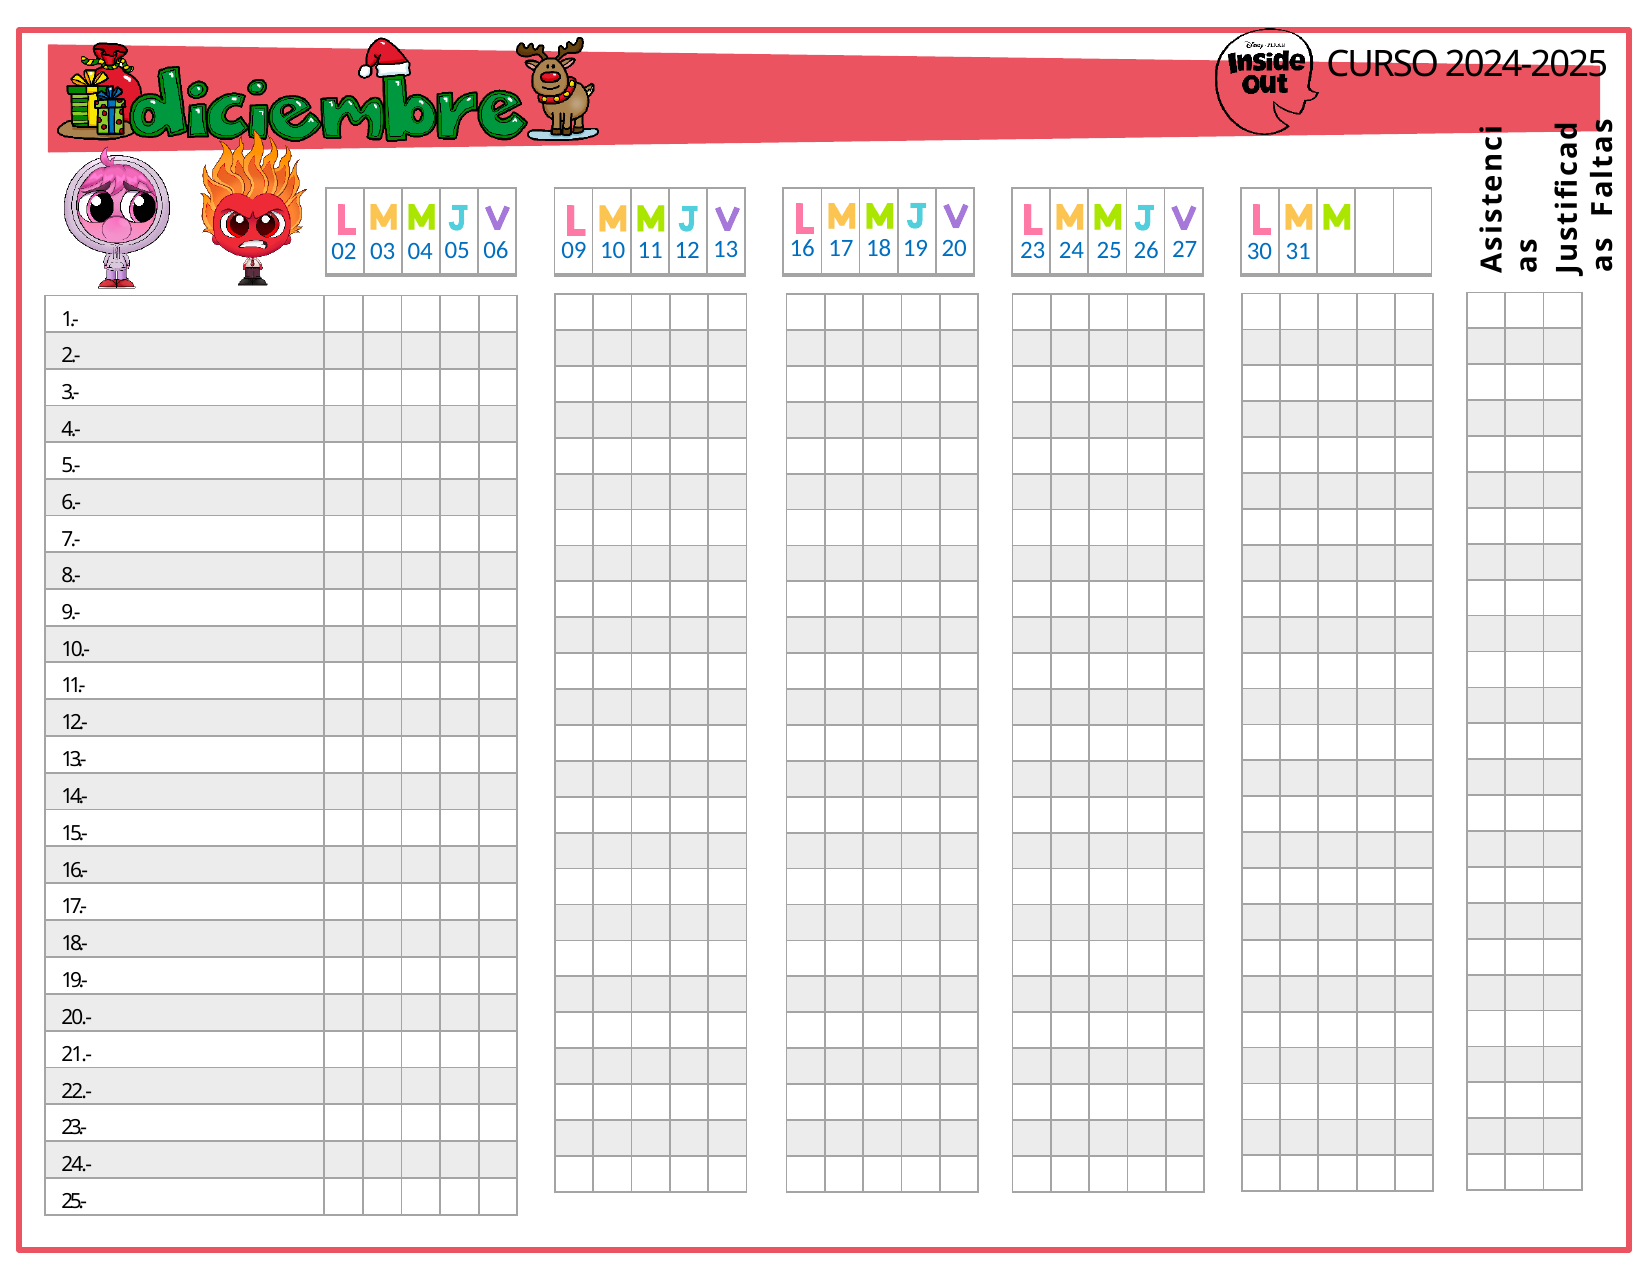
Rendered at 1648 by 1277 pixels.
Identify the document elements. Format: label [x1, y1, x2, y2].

table_cell [325, 480, 362, 515]
table_cell [787, 977, 824, 1011]
table_cell [1281, 330, 1317, 364]
table_cell [1167, 403, 1203, 437]
table_cell [826, 1121, 862, 1155]
table_cell [364, 884, 401, 919]
table_header [864, 295, 901, 329]
table_cell [709, 546, 746, 580]
table_cell [1358, 546, 1394, 580]
table_cell [902, 941, 939, 975]
table_cell [1052, 654, 1088, 688]
table_header [784, 189, 821, 273]
table_cell [826, 1013, 862, 1047]
table_cell [941, 941, 977, 975]
table_cell [671, 726, 707, 760]
table_cell [594, 762, 631, 796]
table_cell [826, 762, 862, 796]
table_cell [1243, 510, 1279, 544]
table_cell [556, 1157, 592, 1191]
table_cell [480, 921, 516, 956]
table_cell [1128, 905, 1165, 940]
table_cell [1358, 366, 1394, 400]
table_cell [1052, 331, 1088, 365]
table_cell [1052, 905, 1088, 940]
table_cell [402, 1142, 439, 1177]
table_cell [364, 1142, 401, 1177]
table_cell [632, 510, 669, 545]
table_cell [1052, 726, 1088, 760]
table_cell [480, 627, 516, 661]
table_cell [364, 480, 401, 515]
table_cell [441, 921, 478, 956]
table_cell [46, 1068, 323, 1103]
table_cell [902, 1121, 939, 1155]
table_cell [1281, 438, 1317, 472]
table_cell [1396, 582, 1432, 616]
table_cell [1243, 689, 1279, 724]
table_cell [325, 370, 362, 405]
table_cell [941, 367, 977, 401]
table_cell [1167, 1157, 1203, 1191]
table_header [822, 246, 859, 273]
table_cell [1243, 761, 1279, 795]
table_cell [1090, 367, 1127, 401]
table_header [632, 249, 668, 273]
table_cell [1358, 474, 1394, 508]
table_cell [1013, 941, 1050, 975]
table_cell [1090, 582, 1127, 616]
table_cell [594, 1049, 631, 1083]
table_cell [787, 403, 824, 437]
table_cell [902, 1085, 939, 1119]
table_cell [1319, 366, 1356, 400]
table_cell [709, 367, 746, 401]
table_cell [402, 958, 439, 993]
table_cell [671, 439, 707, 473]
table_cell [480, 516, 516, 551]
table_cell [1468, 1119, 1504, 1153]
table_cell [1090, 941, 1127, 975]
table_cell [1052, 1121, 1088, 1155]
table_cell [1052, 475, 1088, 509]
table_cell [325, 553, 362, 588]
table_cell [402, 480, 439, 515]
table_cell [1128, 367, 1165, 401]
table_cell [1358, 1013, 1394, 1047]
table_cell [594, 618, 631, 652]
table_cell [441, 847, 478, 882]
table_cell [441, 1105, 478, 1140]
table_cell [787, 582, 824, 616]
table_cell [46, 921, 323, 956]
table_cell [902, 654, 939, 688]
table_cell [826, 834, 862, 868]
table_cell [1396, 366, 1432, 400]
table_cell [864, 1085, 901, 1119]
table_cell [864, 762, 901, 796]
table_cell [1319, 618, 1356, 652]
table_header [937, 189, 973, 193]
table_cell [632, 654, 669, 688]
table_cell [1243, 366, 1279, 400]
table_cell [1167, 834, 1203, 868]
table_header [671, 295, 707, 329]
table_cell [1090, 1085, 1127, 1119]
table_cell [441, 443, 478, 478]
table_cell [402, 1032, 439, 1067]
table_cell [556, 726, 592, 760]
table_header [441, 296, 478, 331]
table_cell [46, 1142, 323, 1177]
table_cell [902, 1157, 939, 1191]
table_cell [1468, 365, 1504, 399]
table_cell [902, 618, 939, 652]
table_cell [46, 995, 323, 1030]
table_cell [941, 1013, 977, 1047]
table_cell [1319, 797, 1356, 831]
table_cell [787, 762, 824, 796]
table_cell [594, 331, 631, 365]
table_cell [441, 774, 478, 809]
table_cell [709, 582, 746, 616]
table_cell [325, 995, 362, 1030]
table_cell [1544, 365, 1581, 399]
table_cell [632, 1157, 669, 1191]
table_cell [1358, 402, 1394, 436]
table_cell [826, 905, 862, 940]
table_cell [826, 403, 862, 437]
table_cell [826, 475, 862, 509]
table_cell [864, 582, 901, 616]
table_cell [1243, 797, 1279, 831]
table_cell [364, 958, 401, 993]
table_cell [1396, 546, 1432, 580]
table_cell [480, 847, 516, 882]
table_cell [556, 510, 592, 545]
table_cell [864, 546, 901, 580]
table_cell [1128, 1121, 1165, 1155]
table_cell [1506, 1119, 1543, 1153]
table_cell [1358, 1156, 1394, 1190]
table_cell [671, 690, 707, 724]
table_cell [902, 834, 939, 868]
table_cell [402, 406, 439, 441]
table_cell [364, 774, 401, 809]
table_cell [632, 403, 669, 437]
table_cell [1396, 510, 1432, 544]
table_cell [826, 798, 862, 832]
table_cell [1319, 761, 1356, 795]
table_cell [1243, 654, 1279, 688]
table_cell [441, 700, 478, 735]
table_cell [671, 1085, 707, 1119]
table_cell [632, 439, 669, 473]
table_cell [787, 905, 824, 940]
table_cell [1468, 796, 1504, 830]
table_cell [902, 546, 939, 580]
table_cell [1167, 905, 1203, 940]
table_header [479, 240, 515, 273]
table_cell [1128, 762, 1165, 796]
table_cell [1243, 330, 1279, 364]
table_cell [864, 510, 901, 545]
table_cell [1167, 1085, 1203, 1119]
table_cell [709, 1085, 746, 1119]
table_cell [1167, 941, 1203, 975]
table_cell [1506, 473, 1543, 507]
table_cell [441, 1032, 478, 1067]
table_cell [1128, 798, 1165, 832]
table_cell [441, 737, 478, 772]
table_cell [325, 810, 362, 845]
table_cell [556, 941, 592, 975]
table_header [1089, 248, 1126, 273]
table_cell [1281, 366, 1317, 400]
table_cell [46, 370, 323, 405]
table_cell [1281, 582, 1317, 616]
table_cell [1281, 1048, 1317, 1083]
table_cell [1468, 688, 1504, 722]
table_cell [632, 1013, 669, 1047]
table_cell [1396, 1013, 1432, 1047]
table_header [708, 189, 744, 195]
table_cell [594, 367, 631, 401]
table_cell [325, 884, 362, 919]
table_cell [787, 510, 824, 545]
table_cell [671, 1121, 707, 1155]
table_cell [556, 367, 592, 401]
table_cell [1128, 941, 1165, 975]
table_cell [1468, 401, 1504, 435]
table_cell [402, 333, 439, 368]
table_cell [556, 690, 592, 724]
table_cell [632, 1121, 669, 1155]
table_cell [1396, 905, 1432, 939]
table_cell [46, 1105, 323, 1140]
table_cell [864, 905, 901, 940]
table_cell [480, 553, 516, 588]
table_cell [787, 331, 824, 365]
table_cell [1506, 509, 1543, 543]
table_cell [1396, 1048, 1432, 1083]
table_cell [1167, 762, 1203, 796]
table_header [1396, 294, 1432, 329]
table_cell [1468, 832, 1504, 866]
table_cell [441, 884, 478, 919]
table_cell [1281, 546, 1317, 580]
table_cell [826, 654, 862, 688]
table_cell [1167, 726, 1203, 760]
table_cell [671, 367, 707, 401]
table_cell [402, 810, 439, 845]
table_cell [402, 774, 439, 809]
table_header [1281, 294, 1317, 329]
table_cell [594, 439, 631, 473]
table_cell [402, 884, 439, 919]
table_header [1243, 294, 1279, 329]
table_cell [480, 370, 516, 405]
table_cell [1396, 869, 1432, 903]
table_header [670, 241, 706, 273]
table_cell [1396, 1084, 1432, 1119]
table_cell [402, 847, 439, 882]
table_cell [941, 582, 977, 616]
table_cell [556, 403, 592, 437]
table_cell [364, 995, 401, 1030]
table_cell [1319, 869, 1356, 903]
table_cell [632, 726, 669, 760]
table_cell [1358, 689, 1394, 724]
table_cell [441, 590, 478, 625]
table_cell [671, 475, 707, 509]
table_cell [1013, 690, 1050, 724]
table_cell [46, 884, 323, 919]
table_cell [1468, 1011, 1504, 1046]
table_cell [594, 510, 631, 545]
table_cell [1090, 475, 1127, 509]
table_cell [1167, 475, 1203, 509]
table_header [325, 296, 362, 331]
table_header [1468, 293, 1504, 327]
table_cell [1052, 582, 1088, 616]
table_cell [1128, 1049, 1165, 1083]
table_cell [1243, 977, 1279, 1011]
table_cell [709, 439, 746, 473]
table_cell [325, 406, 362, 441]
table_cell [1281, 725, 1317, 759]
table_header [709, 295, 746, 329]
table_cell [1128, 690, 1165, 724]
table_cell [1358, 618, 1394, 652]
table_cell [1167, 1121, 1203, 1155]
table_cell [1358, 510, 1394, 544]
table_cell [1243, 941, 1279, 975]
table_cell [671, 977, 707, 1011]
table_cell [556, 618, 592, 652]
table_cell [826, 439, 862, 473]
table_cell [1052, 1049, 1088, 1083]
table_cell [1506, 1155, 1543, 1189]
table_cell [902, 367, 939, 401]
table_cell [556, 798, 592, 832]
table_cell [1281, 833, 1317, 867]
table_cell [480, 480, 516, 515]
table_cell [364, 663, 401, 698]
table_cell [1544, 1155, 1581, 1189]
table_cell [441, 333, 478, 368]
table_cell [441, 406, 478, 441]
table_cell [594, 1157, 631, 1191]
table_cell [1281, 977, 1317, 1011]
table_cell [46, 590, 323, 625]
table_cell [1013, 1121, 1050, 1155]
table_cell [1544, 545, 1581, 579]
table_cell [1319, 1013, 1356, 1047]
table_header [1128, 295, 1165, 329]
table_cell [441, 810, 478, 845]
table_cell [364, 516, 401, 551]
table_cell [325, 958, 362, 993]
table_cell [480, 443, 516, 478]
table_cell [826, 582, 862, 616]
table_cell [46, 553, 323, 588]
table_cell [826, 510, 862, 545]
table_header [1544, 293, 1581, 327]
table_cell [1243, 725, 1279, 759]
table_cell [632, 331, 669, 365]
table_cell [787, 834, 824, 868]
table_cell [46, 627, 323, 661]
table_cell [1281, 869, 1317, 903]
table_cell [941, 690, 977, 724]
table_cell [864, 1157, 901, 1191]
table_cell [1167, 977, 1203, 1011]
table_cell [941, 762, 977, 796]
table_cell [325, 774, 362, 809]
table_cell [671, 546, 707, 580]
table_cell [1013, 582, 1050, 616]
table_header [46, 296, 323, 331]
table_header [1165, 189, 1202, 194]
table_cell [1052, 798, 1088, 832]
table_cell [594, 690, 631, 724]
table_cell [1544, 760, 1581, 794]
table_header [555, 189, 592, 273]
table_cell [1396, 1156, 1432, 1190]
table_cell [902, 762, 939, 796]
table_cell [594, 546, 631, 580]
table_cell [1396, 941, 1432, 975]
table_header [937, 239, 973, 273]
table_cell [1013, 726, 1050, 760]
table_cell [46, 333, 323, 368]
table_cell [1128, 654, 1165, 688]
table_cell [1281, 1156, 1317, 1190]
table_header [479, 189, 515, 194]
table_cell [1052, 690, 1088, 724]
table_cell [1319, 689, 1356, 724]
table_cell [1090, 331, 1127, 365]
table_cell [1090, 546, 1127, 580]
table_cell [709, 941, 746, 975]
table_cell [325, 847, 362, 882]
table_cell [709, 1049, 746, 1083]
table_cell [1167, 1013, 1203, 1047]
table_cell [787, 475, 824, 509]
table_cell [556, 475, 592, 509]
table_cell [1090, 403, 1127, 437]
table_header [402, 296, 439, 331]
table_cell [1358, 582, 1394, 616]
text_box [18, 30, 1629, 1250]
table_cell [556, 331, 592, 365]
table_cell [864, 798, 901, 832]
table_cell [1319, 905, 1356, 939]
table_cell [364, 590, 401, 625]
table_cell [1243, 1084, 1279, 1119]
table_cell [46, 1032, 323, 1067]
table_cell [1281, 1013, 1317, 1047]
table_cell [1544, 976, 1581, 1010]
table_cell [671, 654, 707, 688]
table_cell [787, 1121, 824, 1155]
table_header [441, 189, 477, 194]
table_cell [364, 1179, 401, 1214]
table_cell [1167, 582, 1203, 616]
table_cell [1090, 618, 1127, 652]
table_cell [1468, 1083, 1504, 1117]
table_cell [1052, 1013, 1088, 1047]
table_cell [594, 869, 631, 904]
table_cell [941, 654, 977, 688]
table_cell [480, 333, 516, 368]
table_cell [364, 370, 401, 405]
table_cell [709, 905, 746, 940]
table_cell [1052, 869, 1088, 904]
table_cell [1243, 546, 1279, 580]
table_cell [1358, 797, 1394, 831]
table_cell [1243, 869, 1279, 903]
table_cell [402, 737, 439, 772]
table_cell [364, 443, 401, 478]
table_header [899, 189, 935, 193]
table_cell [941, 905, 977, 940]
table_cell [1506, 796, 1543, 830]
table_cell [941, 834, 977, 868]
table_cell [402, 1179, 439, 1214]
table_cell [325, 1179, 362, 1214]
table_cell [46, 1179, 323, 1214]
table_cell [1358, 725, 1394, 759]
table_cell [402, 1105, 439, 1140]
table_cell [1319, 474, 1356, 508]
table_cell [632, 582, 669, 616]
table_cell [864, 834, 901, 868]
table_cell [1544, 688, 1581, 722]
table_cell [902, 905, 939, 940]
table_cell [1052, 1085, 1088, 1119]
table_cell [632, 546, 669, 580]
table_cell [480, 663, 516, 698]
table_cell [826, 690, 862, 724]
table_cell [364, 333, 401, 368]
table_cell [1396, 977, 1432, 1011]
table_cell [1358, 833, 1394, 867]
table_cell [1167, 331, 1203, 365]
table_header [899, 239, 935, 273]
table_cell [1128, 726, 1165, 760]
table_cell [632, 1085, 669, 1119]
table_cell [1013, 510, 1050, 545]
table_cell [1052, 834, 1088, 868]
table_cell [1052, 762, 1088, 796]
table_cell [1468, 652, 1504, 687]
table_cell [1243, 474, 1279, 508]
table_cell [1013, 1013, 1050, 1047]
table_cell [826, 1049, 862, 1083]
table_cell [671, 331, 707, 365]
table_cell [1319, 1156, 1356, 1190]
table_cell [632, 618, 669, 652]
table_cell [1468, 616, 1504, 651]
table_cell [1396, 330, 1432, 364]
table_cell [364, 700, 401, 735]
table_header [670, 189, 706, 195]
table_header [1167, 295, 1203, 329]
table_cell [480, 995, 516, 1030]
table_cell [787, 1157, 824, 1191]
table_cell [709, 798, 746, 832]
table_cell [671, 1013, 707, 1047]
table_cell [1052, 403, 1088, 437]
table_header [1165, 240, 1202, 273]
table_cell [671, 941, 707, 975]
table_cell [325, 443, 362, 478]
table_cell [632, 869, 669, 904]
table_cell [1319, 330, 1356, 364]
table_cell [325, 590, 362, 625]
table_cell [1544, 1011, 1581, 1046]
table_cell [902, 439, 939, 473]
table_cell [671, 762, 707, 796]
table_cell [1167, 439, 1203, 473]
table_cell [826, 546, 862, 580]
table_header [364, 296, 401, 331]
table_cell [1013, 1085, 1050, 1119]
table_cell [1544, 473, 1581, 507]
table_cell [1243, 1013, 1279, 1047]
table_cell [902, 475, 939, 509]
table_cell [1468, 1155, 1504, 1189]
table_cell [441, 1068, 478, 1103]
table_cell [1396, 402, 1432, 436]
table_cell [46, 958, 323, 993]
table_cell [325, 1068, 362, 1103]
table_header [1051, 248, 1087, 273]
table_cell [1281, 402, 1317, 436]
table_cell [902, 869, 939, 904]
table_cell [480, 774, 516, 809]
table_cell [1319, 582, 1356, 616]
table_cell [1013, 367, 1050, 401]
table_cell [1128, 582, 1165, 616]
table_cell [556, 834, 592, 868]
table_header [1242, 189, 1278, 273]
table_cell [1090, 834, 1127, 868]
table_cell [1544, 868, 1581, 902]
table_cell [1090, 654, 1127, 688]
table_cell [556, 654, 592, 688]
table_cell [594, 582, 631, 616]
table_cell [1396, 1120, 1432, 1154]
table_cell [1506, 437, 1543, 471]
table_cell [826, 726, 862, 760]
picture [1213, 28, 1321, 135]
table_header [941, 295, 977, 329]
table_header [593, 249, 630, 273]
table_cell [480, 810, 516, 845]
table_cell [941, 546, 977, 580]
table_cell [402, 921, 439, 956]
table_cell [671, 798, 707, 832]
table_cell [864, 403, 901, 437]
table_header [1319, 294, 1356, 329]
table_cell [1281, 654, 1317, 688]
table_cell [1052, 618, 1088, 652]
table_cell [1243, 438, 1279, 472]
table_cell [1319, 1048, 1356, 1083]
table_header [1356, 189, 1393, 273]
table_cell [1090, 510, 1127, 545]
table_header [1394, 189, 1431, 273]
table_cell [671, 905, 707, 940]
table_cell [709, 1157, 746, 1191]
table_cell [364, 737, 401, 772]
table_cell [1544, 1047, 1581, 1081]
table_header [1506, 293, 1543, 327]
table_cell [402, 370, 439, 405]
table_cell [709, 977, 746, 1011]
table_cell [325, 921, 362, 956]
table_cell [594, 905, 631, 940]
table_cell [902, 510, 939, 545]
table_cell [1128, 977, 1165, 1011]
table_cell [941, 439, 977, 473]
table_cell [1358, 977, 1394, 1011]
table_cell [46, 810, 323, 845]
table_cell [864, 941, 901, 975]
table_cell [325, 700, 362, 735]
table_cell [1243, 1048, 1279, 1083]
table_cell [1090, 798, 1127, 832]
table_cell [787, 439, 824, 473]
table_cell [1506, 1083, 1543, 1117]
table_header [708, 241, 744, 273]
table_cell [480, 590, 516, 625]
table_cell [1506, 329, 1543, 363]
table_cell [1468, 437, 1504, 471]
table_cell [1013, 869, 1050, 904]
table_cell [556, 762, 592, 796]
table_cell [709, 1121, 746, 1155]
table_cell [1281, 761, 1317, 795]
table_cell [364, 406, 401, 441]
table_cell [1013, 1157, 1050, 1191]
table_header [632, 295, 669, 329]
table_cell [1468, 976, 1504, 1010]
table_cell [441, 516, 478, 551]
table_cell [402, 553, 439, 588]
table_cell [1090, 977, 1127, 1011]
table_cell [1358, 761, 1394, 795]
table_cell [441, 663, 478, 698]
table_cell [1319, 1084, 1356, 1119]
table_cell [902, 1049, 939, 1083]
table_cell [826, 618, 862, 652]
table_cell [364, 810, 401, 845]
table_cell [480, 1032, 516, 1067]
table_cell [594, 475, 631, 509]
table_cell [325, 1105, 362, 1140]
table_cell [941, 1049, 977, 1083]
table_cell [441, 370, 478, 405]
table_cell [1281, 510, 1317, 544]
table_cell [1281, 797, 1317, 831]
table_cell [1319, 977, 1356, 1011]
table_cell [46, 516, 323, 551]
table_cell [1281, 941, 1317, 975]
table_cell [709, 1013, 746, 1047]
table_cell [1544, 401, 1581, 435]
table_cell [1319, 1120, 1356, 1154]
table_cell [1506, 688, 1543, 722]
table_cell [1090, 1157, 1127, 1191]
table_cell [632, 941, 669, 975]
table_cell [1396, 797, 1432, 831]
table_cell [594, 726, 631, 760]
table_header [1318, 248, 1354, 273]
table_cell [441, 480, 478, 515]
table_cell [556, 905, 592, 940]
table_cell [1281, 618, 1317, 652]
table_cell [1506, 581, 1543, 615]
table_cell [594, 1121, 631, 1155]
table_cell [1052, 546, 1088, 580]
table_cell [480, 1179, 516, 1214]
table_cell [941, 977, 977, 1011]
table_cell [1128, 618, 1165, 652]
table_cell [1319, 941, 1356, 975]
table_cell [1243, 402, 1279, 436]
table_cell [1544, 437, 1581, 471]
table_cell [1506, 652, 1543, 687]
table_cell [709, 762, 746, 796]
table_cell [941, 1157, 977, 1191]
table_cell [1544, 904, 1581, 938]
picture [447, 194, 537, 240]
table_cell [709, 726, 746, 760]
table_header [403, 248, 439, 273]
picture [1134, 194, 1224, 240]
table_cell [864, 331, 901, 365]
table_cell [902, 331, 939, 365]
table_cell [709, 654, 746, 688]
table_cell [709, 834, 746, 868]
table_cell [1358, 905, 1394, 939]
table_header [1280, 248, 1316, 273]
table_cell [1128, 331, 1165, 365]
table_cell [1128, 1085, 1165, 1119]
table_cell [1544, 652, 1581, 687]
table_cell [671, 510, 707, 545]
table_cell [864, 1121, 901, 1155]
table_header [1127, 189, 1164, 194]
table_cell [1013, 977, 1050, 1011]
table_cell [1358, 869, 1394, 903]
table_cell [709, 618, 746, 652]
table_header [327, 189, 363, 273]
table_cell [1090, 905, 1127, 940]
table_cell [402, 443, 439, 478]
table_cell [480, 700, 516, 735]
table_cell [1544, 832, 1581, 866]
table_cell [594, 834, 631, 868]
table_cell [1243, 833, 1279, 867]
table_cell [594, 941, 631, 975]
table_cell [1090, 762, 1127, 796]
table_header [860, 246, 897, 273]
table_cell [632, 690, 669, 724]
table_cell [1090, 726, 1127, 760]
table_cell [1090, 1121, 1127, 1155]
table_cell [1468, 724, 1504, 758]
table_cell [671, 1049, 707, 1083]
table_cell [1243, 618, 1279, 652]
table_cell [1506, 1047, 1543, 1081]
table_cell [594, 1085, 631, 1119]
table_cell [1128, 510, 1165, 545]
table_cell [1243, 1120, 1279, 1154]
table_cell [864, 618, 901, 652]
table_cell [864, 654, 901, 688]
table_cell [364, 921, 401, 956]
table_cell [1013, 798, 1050, 832]
table_header [1127, 240, 1164, 273]
table_cell [1358, 654, 1394, 688]
table_cell [864, 1013, 901, 1047]
table_cell [441, 1179, 478, 1214]
table_cell [902, 977, 939, 1011]
table_cell [1358, 438, 1394, 472]
table_cell [1468, 904, 1504, 938]
table_cell [1243, 582, 1279, 616]
table_cell [480, 1068, 516, 1103]
picture [51, 31, 607, 289]
table_cell [1128, 834, 1165, 868]
table_cell [1052, 941, 1088, 975]
table_cell [364, 553, 401, 588]
table_cell [1468, 545, 1504, 579]
table_cell [1396, 438, 1432, 472]
table_cell [671, 582, 707, 616]
table_cell [1013, 905, 1050, 940]
table_cell [325, 516, 362, 551]
table_cell [1167, 510, 1203, 545]
table_cell [1281, 689, 1317, 724]
table_cell [1544, 329, 1581, 363]
table_cell [1468, 940, 1504, 974]
table_cell [864, 977, 901, 1011]
table_header [902, 295, 939, 329]
table_cell [671, 618, 707, 652]
table_cell [46, 663, 323, 698]
table_cell [1128, 439, 1165, 473]
table_cell [902, 582, 939, 616]
table_cell [1013, 331, 1050, 365]
table_cell [632, 762, 669, 796]
table_cell [46, 737, 323, 772]
table_cell [864, 475, 901, 509]
table_cell [632, 367, 669, 401]
table_cell [1090, 439, 1127, 473]
table_cell [46, 774, 323, 809]
table_cell [787, 1013, 824, 1047]
table_cell [1243, 905, 1279, 939]
table_cell [594, 977, 631, 1011]
table_cell [1319, 833, 1356, 867]
table_cell [941, 618, 977, 652]
table_cell [826, 869, 862, 904]
table_cell [1319, 510, 1356, 544]
table_header [365, 248, 401, 273]
table_cell [556, 977, 592, 1011]
table_cell [1468, 868, 1504, 902]
table_cell [594, 798, 631, 832]
table_cell [941, 798, 977, 832]
table_cell [826, 1085, 862, 1119]
table_cell [480, 884, 516, 919]
table_cell [1319, 402, 1356, 436]
table_cell [787, 367, 824, 401]
table_cell [441, 1142, 478, 1177]
table_cell [1506, 832, 1543, 866]
table_cell [1468, 760, 1504, 794]
table_cell [1396, 761, 1432, 795]
table_cell [325, 1142, 362, 1177]
table_cell [1281, 905, 1317, 939]
table_cell [671, 403, 707, 437]
table_cell [364, 1032, 401, 1067]
table_cell [1506, 760, 1543, 794]
table_cell [1128, 1013, 1165, 1047]
table_cell [325, 627, 362, 661]
table_cell [1128, 869, 1165, 904]
table_cell [1090, 1013, 1127, 1047]
table_cell [480, 1105, 516, 1140]
table_cell [864, 690, 901, 724]
table_cell [709, 690, 746, 724]
table_cell [1167, 618, 1203, 652]
table_header [556, 295, 592, 329]
table_cell [787, 1049, 824, 1083]
table_cell [556, 1013, 592, 1047]
table_cell [787, 618, 824, 652]
table_cell [864, 869, 901, 904]
table_cell [1544, 1083, 1581, 1117]
table_cell [1358, 1120, 1394, 1154]
table_cell [556, 869, 592, 904]
table_cell [364, 1068, 401, 1103]
table_cell [787, 654, 824, 688]
table_cell [594, 654, 631, 688]
table_cell [787, 546, 824, 580]
table_cell [864, 1049, 901, 1083]
table_cell [1013, 618, 1050, 652]
table_cell [1358, 1084, 1394, 1119]
table_cell [1319, 546, 1356, 580]
table_cell [1506, 401, 1543, 435]
table_cell [325, 737, 362, 772]
table_cell [1013, 546, 1050, 580]
table_cell [46, 700, 323, 735]
table_cell [941, 475, 977, 509]
table_cell [709, 869, 746, 904]
table_cell [364, 847, 401, 882]
table_cell [902, 726, 939, 760]
table_cell [1396, 474, 1432, 508]
table_cell [826, 977, 862, 1011]
table_cell [46, 847, 323, 882]
table_cell [787, 798, 824, 832]
table_cell [632, 905, 669, 940]
table_cell [1544, 724, 1581, 758]
table_cell [826, 1157, 862, 1191]
table_cell [1468, 329, 1504, 363]
table_cell [1506, 365, 1543, 399]
table_cell [1052, 367, 1088, 401]
table_cell [1319, 438, 1356, 472]
table_cell [1468, 581, 1504, 615]
table_cell [1506, 940, 1543, 974]
table_cell [1128, 475, 1165, 509]
table_cell [787, 941, 824, 975]
table_cell [787, 726, 824, 760]
table_cell [46, 406, 323, 441]
table_cell [1167, 869, 1203, 904]
table_cell [364, 627, 401, 661]
table_cell [1167, 798, 1203, 832]
table_cell [1167, 546, 1203, 580]
table_cell [864, 367, 901, 401]
table_cell [1506, 616, 1543, 651]
table_cell [441, 553, 478, 588]
table_cell [46, 443, 323, 478]
table_cell [826, 331, 862, 365]
table_cell [1013, 439, 1050, 473]
table_cell [941, 1121, 977, 1155]
table_cell [556, 1049, 592, 1083]
table_cell [1128, 403, 1165, 437]
table_cell [556, 582, 592, 616]
table_cell [1013, 475, 1050, 509]
picture [906, 193, 996, 239]
table_cell [441, 958, 478, 993]
table_cell [441, 627, 478, 661]
table_cell [671, 869, 707, 904]
table_cell [902, 403, 939, 437]
table_cell [864, 726, 901, 760]
table_cell [480, 958, 516, 993]
table_cell [709, 331, 746, 365]
table_cell [480, 406, 516, 441]
table_cell [709, 510, 746, 545]
table_header [1358, 294, 1394, 329]
table_cell [594, 403, 631, 437]
table_cell [1167, 690, 1203, 724]
table_cell [632, 834, 669, 868]
table_cell [1281, 1084, 1317, 1119]
table_cell [1243, 1156, 1279, 1190]
table_cell [556, 1085, 592, 1119]
table_cell [1013, 834, 1050, 868]
table_cell [1013, 654, 1050, 688]
table_cell [556, 1121, 592, 1155]
table_cell [826, 941, 862, 975]
table_cell [864, 439, 901, 473]
table_cell [325, 663, 362, 698]
table_cell [1052, 977, 1088, 1011]
table_cell [1052, 1157, 1088, 1191]
table_header [1052, 295, 1088, 329]
table_cell [364, 1105, 401, 1140]
table_header [787, 295, 824, 329]
table_cell [1090, 869, 1127, 904]
table_cell [1128, 1157, 1165, 1191]
table_cell [46, 480, 323, 515]
table_cell [787, 869, 824, 904]
table_cell [1281, 474, 1317, 508]
table_header [1013, 295, 1050, 329]
table_cell [787, 690, 824, 724]
table_cell [1506, 904, 1543, 938]
table_cell [441, 995, 478, 1030]
table_cell [1319, 725, 1356, 759]
table_cell [1013, 1049, 1050, 1083]
table_cell [1544, 796, 1581, 830]
table_cell [902, 1013, 939, 1047]
table_header [1090, 295, 1127, 329]
table_cell [402, 627, 439, 661]
table_cell [1544, 616, 1581, 651]
table_cell [709, 403, 746, 437]
picture [677, 195, 767, 241]
table_cell [1358, 1048, 1394, 1083]
table_cell [1396, 725, 1432, 759]
table_cell [941, 869, 977, 904]
table_cell [1358, 941, 1394, 975]
table_cell [1544, 509, 1581, 543]
table_cell [402, 700, 439, 735]
table_cell [1358, 330, 1394, 364]
table_cell [1090, 1049, 1127, 1083]
table_cell [787, 1085, 824, 1119]
table_cell [1052, 439, 1088, 473]
table_header [480, 296, 516, 331]
table_cell [941, 1085, 977, 1119]
table_cell [480, 1142, 516, 1177]
table_cell [480, 737, 516, 772]
table_cell [941, 510, 977, 545]
table_cell [1544, 1119, 1581, 1153]
table_cell [1506, 868, 1543, 902]
table_header [1013, 189, 1049, 273]
table_cell [826, 367, 862, 401]
table_cell [1052, 510, 1088, 545]
table_cell [941, 726, 977, 760]
table_cell [1468, 1047, 1504, 1081]
table_cell [1090, 690, 1127, 724]
table_cell [1396, 833, 1432, 867]
table_cell [325, 333, 362, 368]
table_cell [671, 1157, 707, 1191]
table_cell [902, 690, 939, 724]
table_header [826, 295, 862, 329]
table_cell [556, 439, 592, 473]
table_cell [402, 995, 439, 1030]
table_cell [1128, 546, 1165, 580]
table_cell [632, 798, 669, 832]
table_header [594, 295, 631, 329]
table_cell [1167, 654, 1203, 688]
table_cell [1506, 1011, 1543, 1046]
table_cell [325, 1032, 362, 1067]
table_cell [1167, 1049, 1203, 1083]
table_cell [1281, 1120, 1317, 1154]
table_cell [1396, 618, 1432, 652]
table_cell [1544, 581, 1581, 615]
table_cell [1013, 762, 1050, 796]
table_cell [1396, 654, 1432, 688]
table_cell [1506, 724, 1543, 758]
table_cell [1506, 545, 1543, 579]
table_cell [632, 977, 669, 1011]
table_cell [1013, 403, 1050, 437]
table_cell [632, 475, 669, 509]
table_cell [1468, 509, 1504, 543]
table_cell [1506, 976, 1543, 1010]
table_cell [902, 798, 939, 832]
table_cell [1396, 689, 1432, 724]
table_cell [556, 546, 592, 580]
table_cell [941, 331, 977, 365]
table_cell [594, 1013, 631, 1047]
table_cell [402, 663, 439, 698]
table_cell [632, 1049, 669, 1083]
table_cell [1167, 367, 1203, 401]
table_cell [1468, 473, 1504, 507]
table_cell [402, 516, 439, 551]
table_cell [1544, 940, 1581, 974]
table_cell [709, 475, 746, 509]
table_header [441, 240, 477, 273]
table_cell [1319, 654, 1356, 688]
table_cell [941, 403, 977, 437]
table_cell [402, 1068, 439, 1103]
table_cell [671, 834, 707, 868]
table_cell [402, 590, 439, 625]
